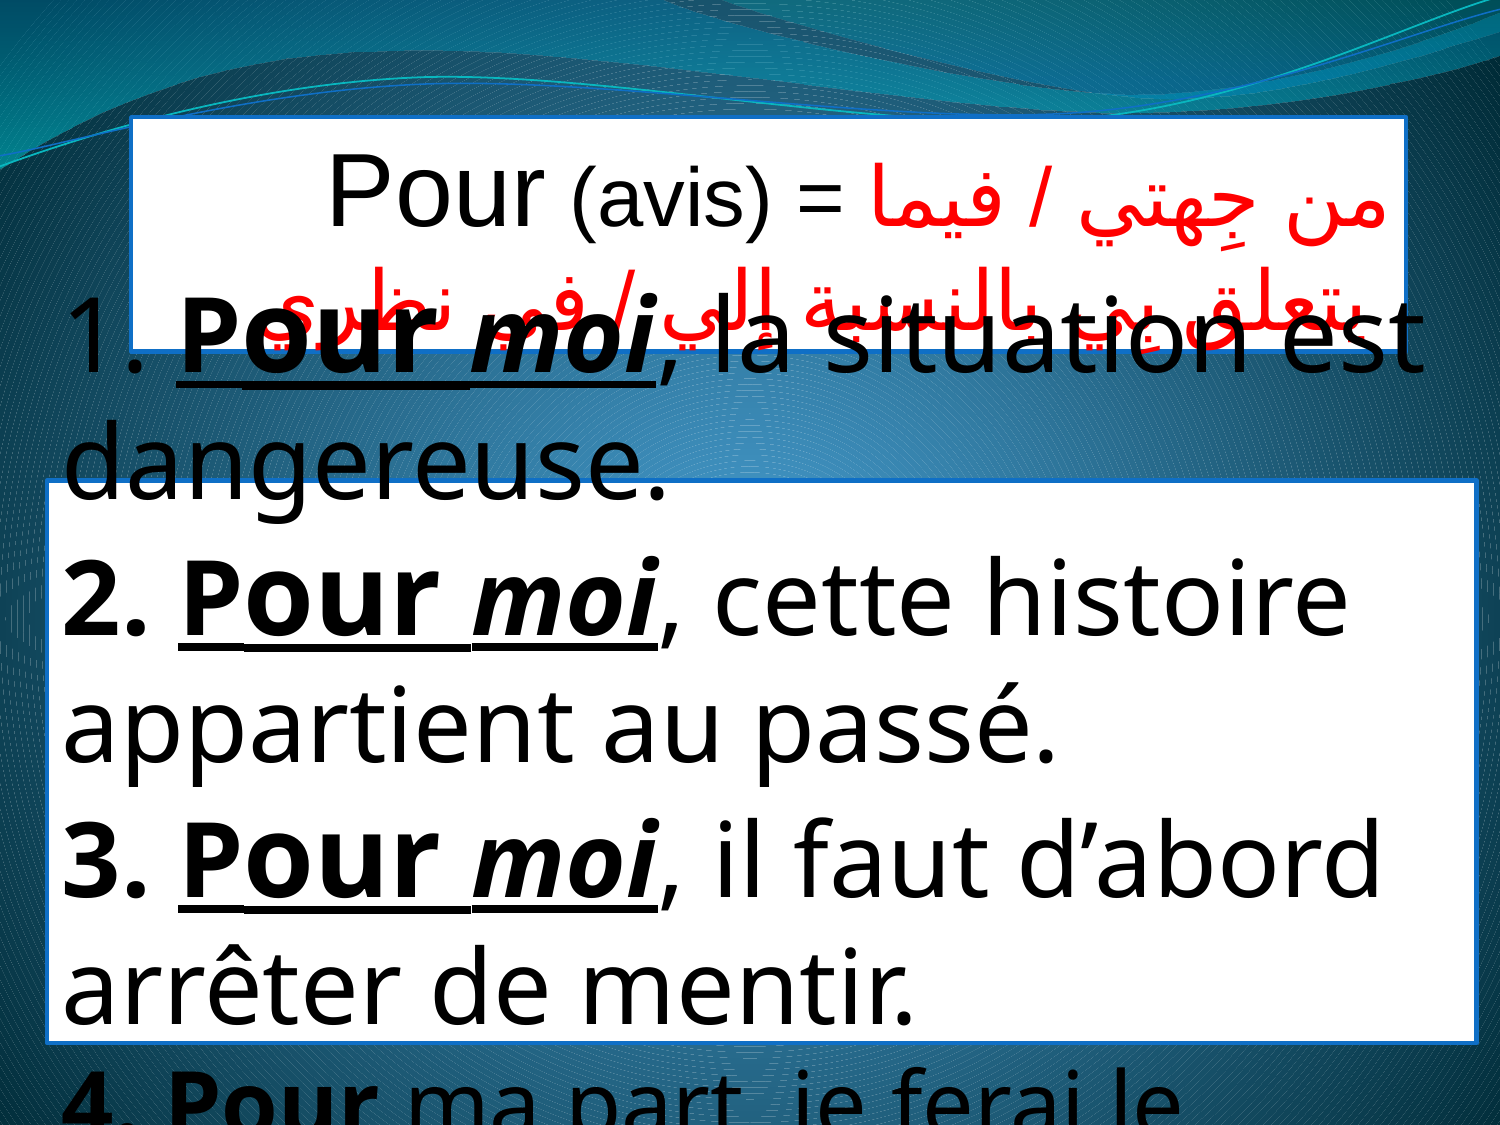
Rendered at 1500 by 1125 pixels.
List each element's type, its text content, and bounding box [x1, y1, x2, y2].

text_box 1. Pour moi, la situation est dangereuse. 2. Pour moi, cette histoire appartient au passé. 3. Pour moi, il faut d’abord arrêter de mentir. 4. Pour ma part, je ferai le nécessaire pour la convaincre. [45, 478, 1479, 1045]
text_box Pour (avis) = من جِهتي / فيما يتعلق بِي بالنسبة إلي / في نظري [129, 115, 1408, 354]
